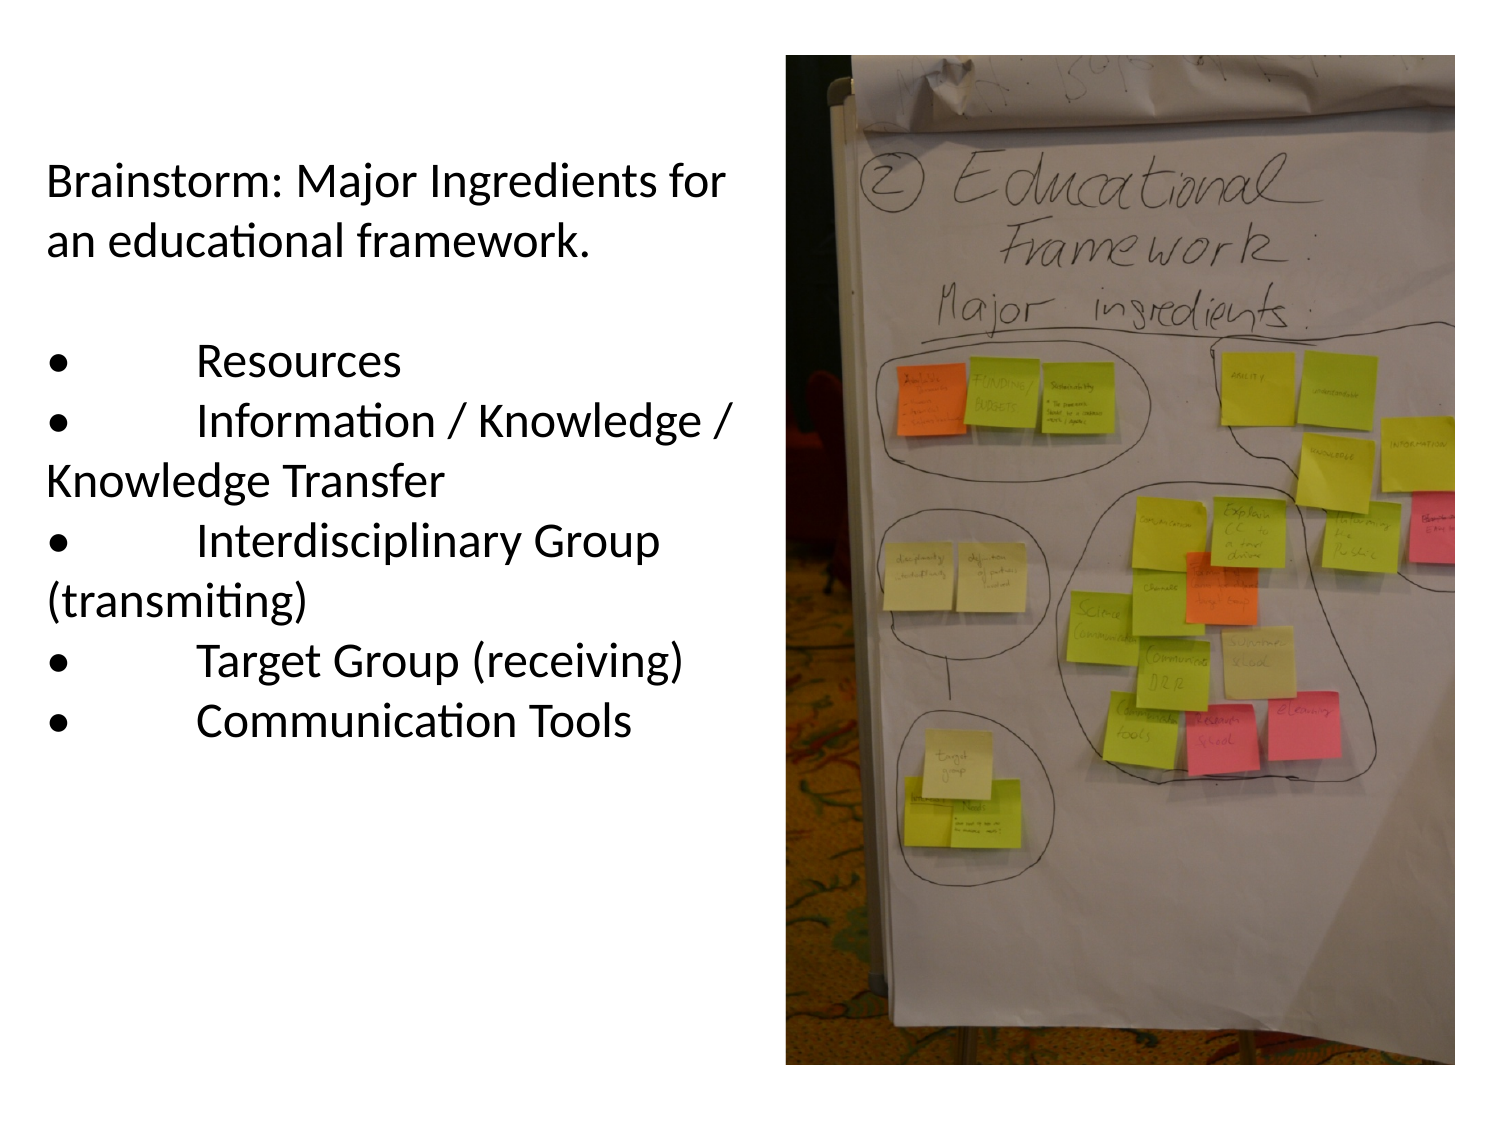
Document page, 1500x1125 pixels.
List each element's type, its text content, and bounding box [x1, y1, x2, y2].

picture [614, 56, 1500, 1064]
text_box Brainstorm: Major Ingredients for an educational framework. • Resources • Information / Knowledge / Knowledge Transfer • Interdisciplinary Group (transmiting) • Target Group (receiving) • Communication Tools [31, 140, 782, 755]
